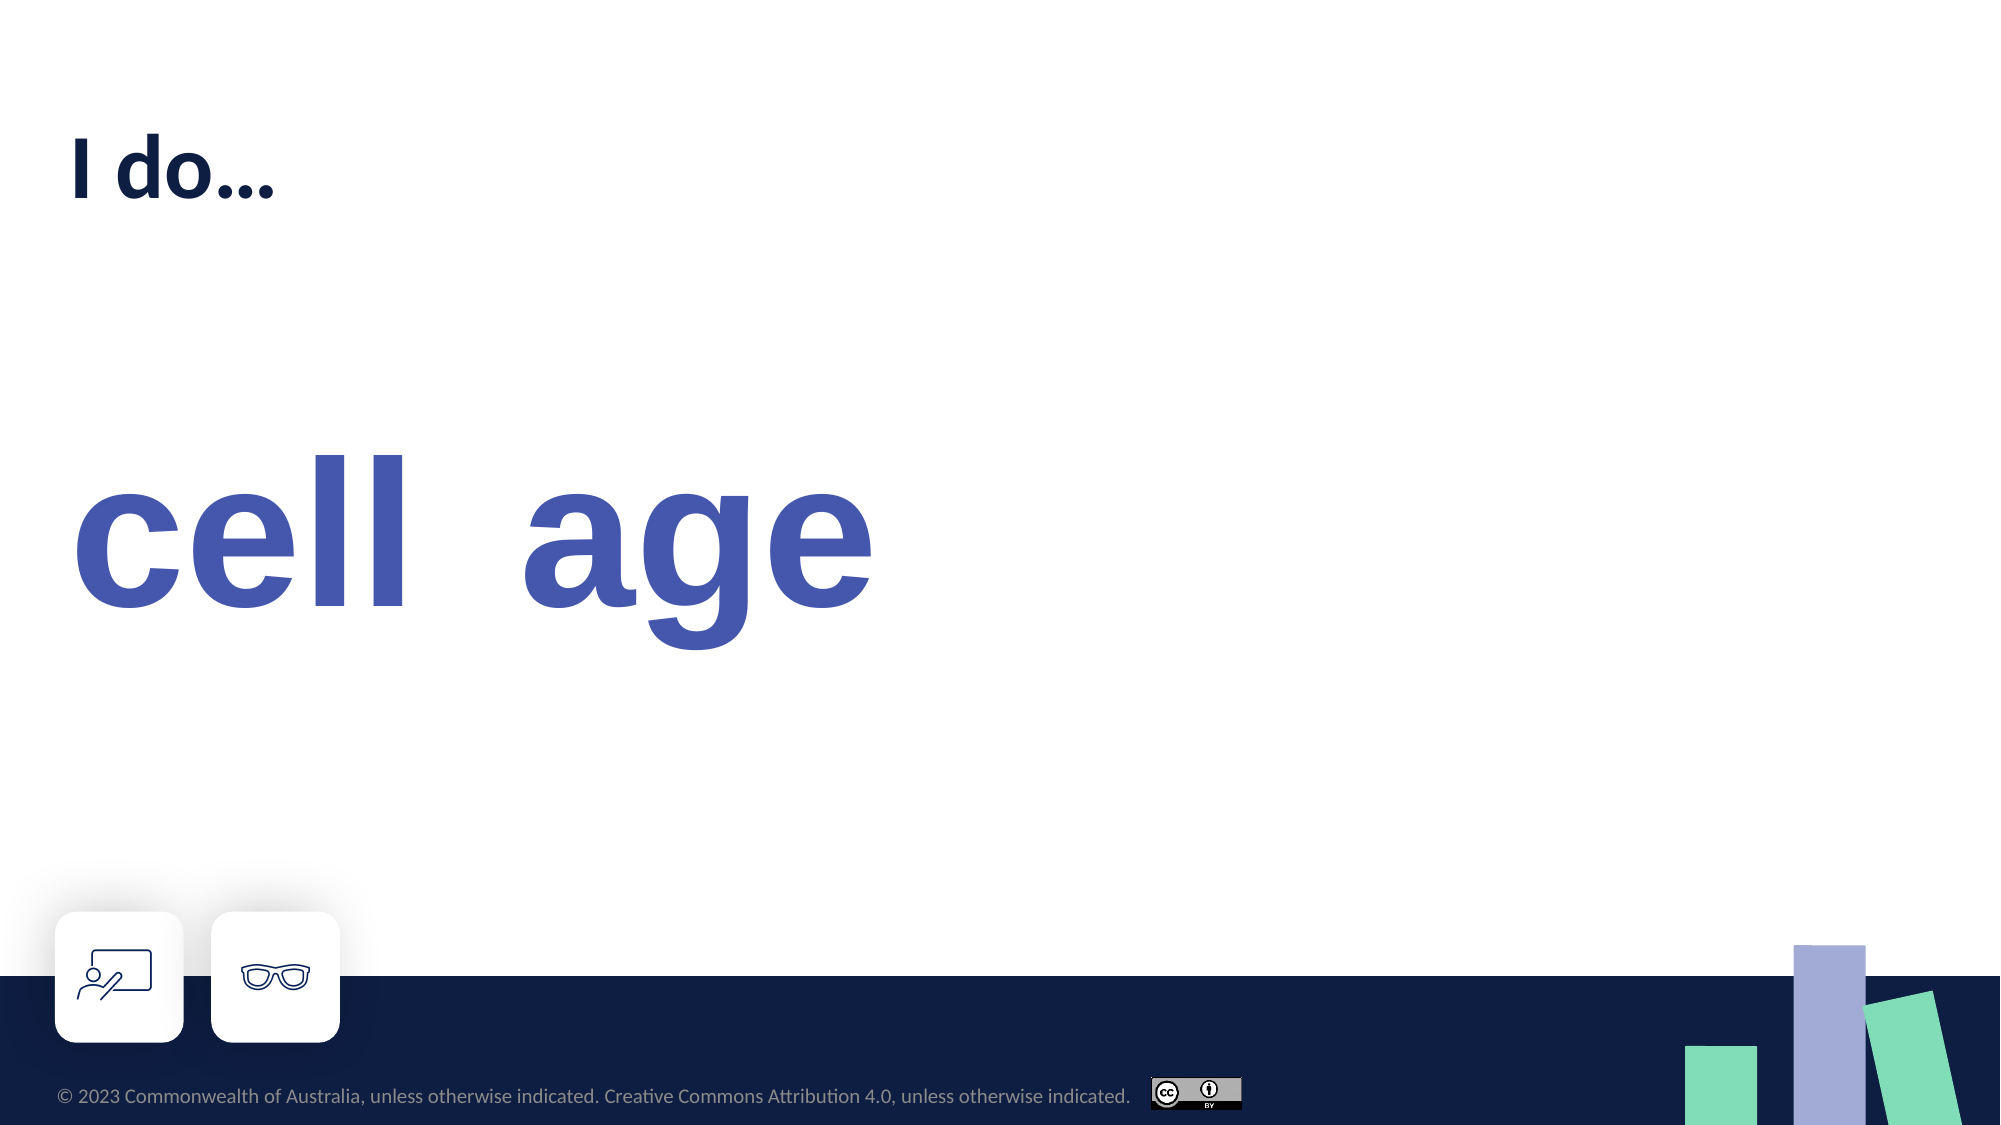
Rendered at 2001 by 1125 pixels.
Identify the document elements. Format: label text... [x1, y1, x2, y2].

title I do… [54, 59, 1780, 278]
text_box cell age [54, 418, 1815, 659]
picture [1151, 1077, 1242, 1110]
text_box [53, 910, 185, 1044]
picture [238, 939, 313, 1015]
picture [73, 932, 156, 1015]
text_box [210, 910, 341, 1044]
